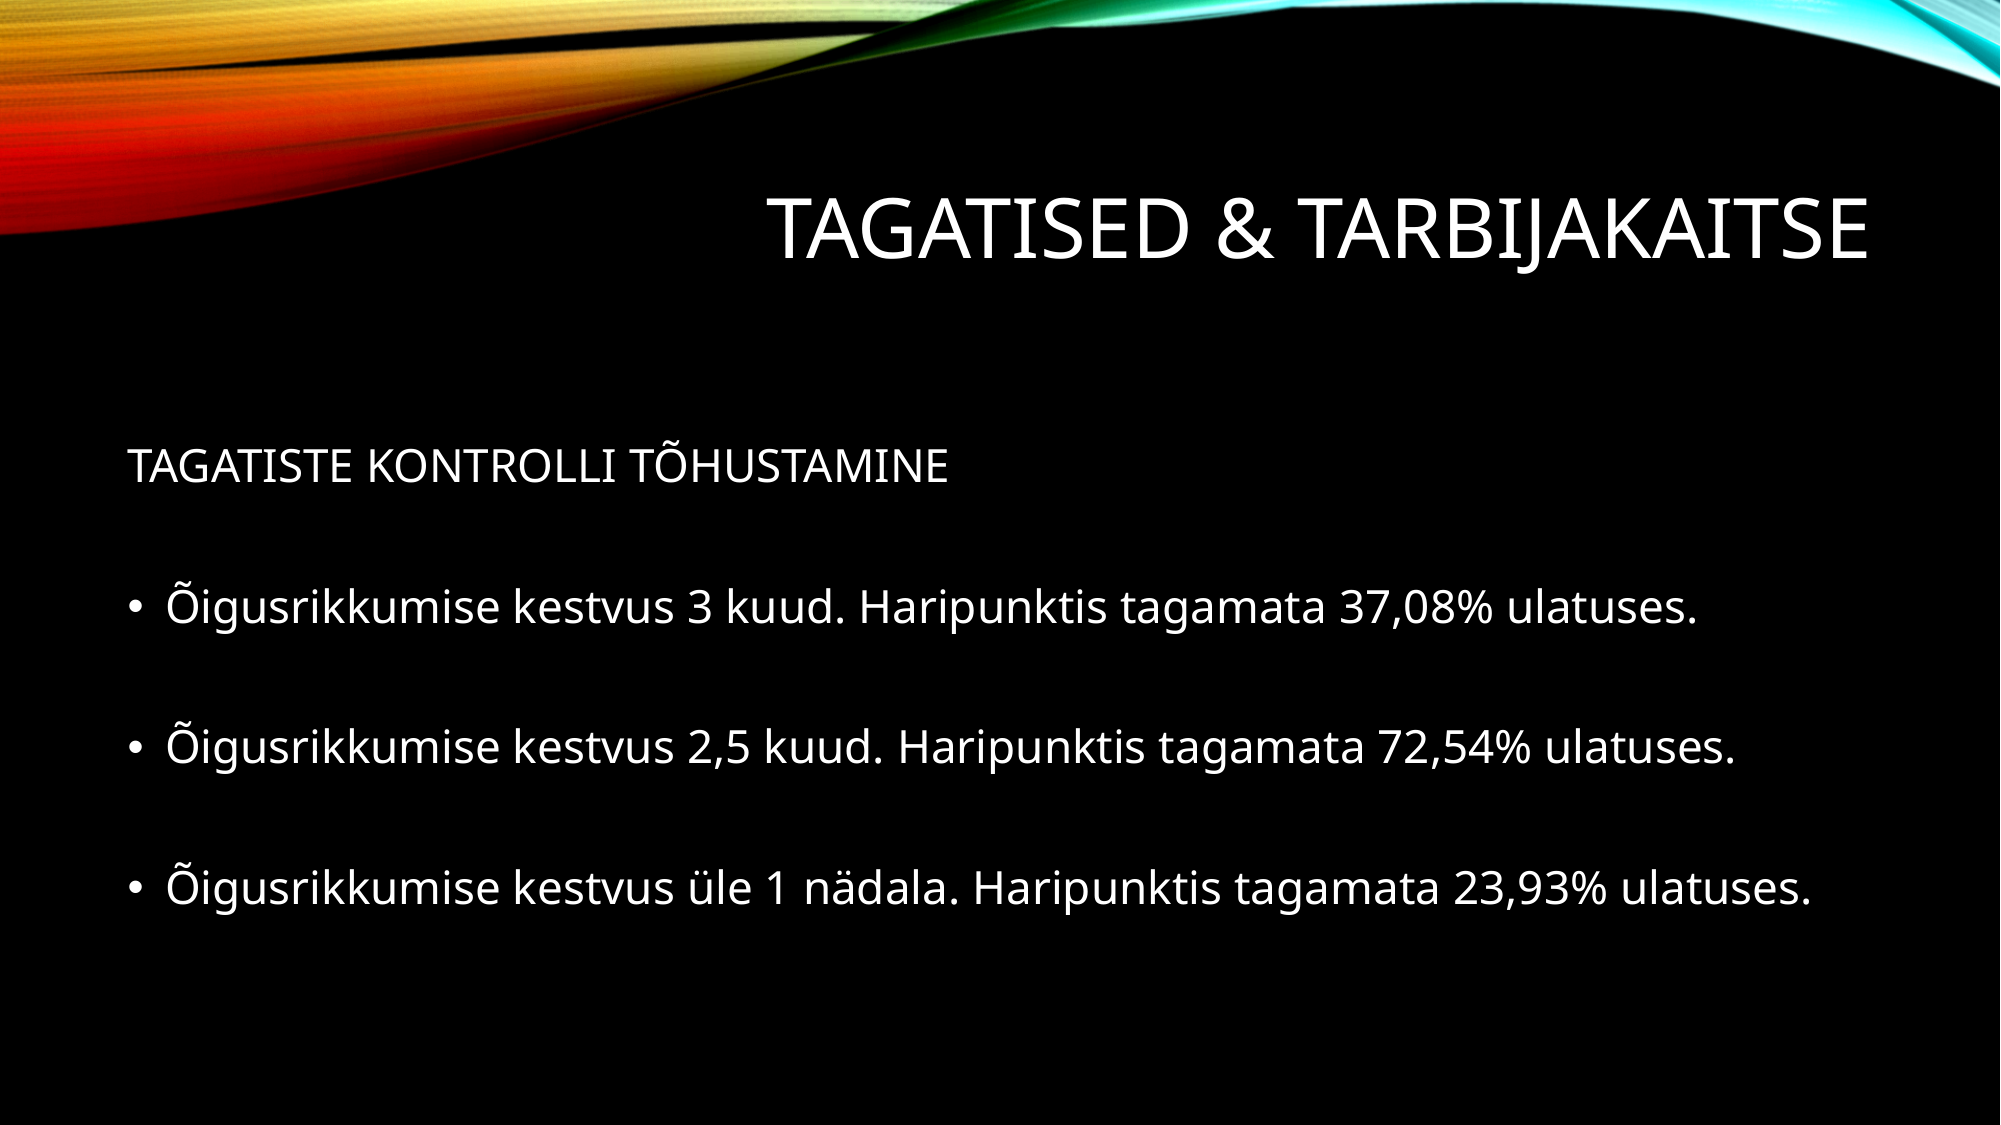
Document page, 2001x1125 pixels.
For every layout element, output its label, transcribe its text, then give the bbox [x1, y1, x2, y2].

picture [0, 0, 2000, 237]
title TAGATISED & TARBIJAKAITSE [474, 125, 1888, 338]
list TAGATISTE KONTROLLI TÕHUSTAMINE Õigusrikkumise kestvus 3 kuud. Haripunktis tagamata 37,08% ulatuses. Õigusrikkumise kestvus 2,5 kuud. Haripunktis tagamata 72,54% ulatuses. Õigusrikkumise kestvus üle 1 nädala. Haripunktis tagamata 23,93% ulatuses. [112, 360, 1888, 1021]
